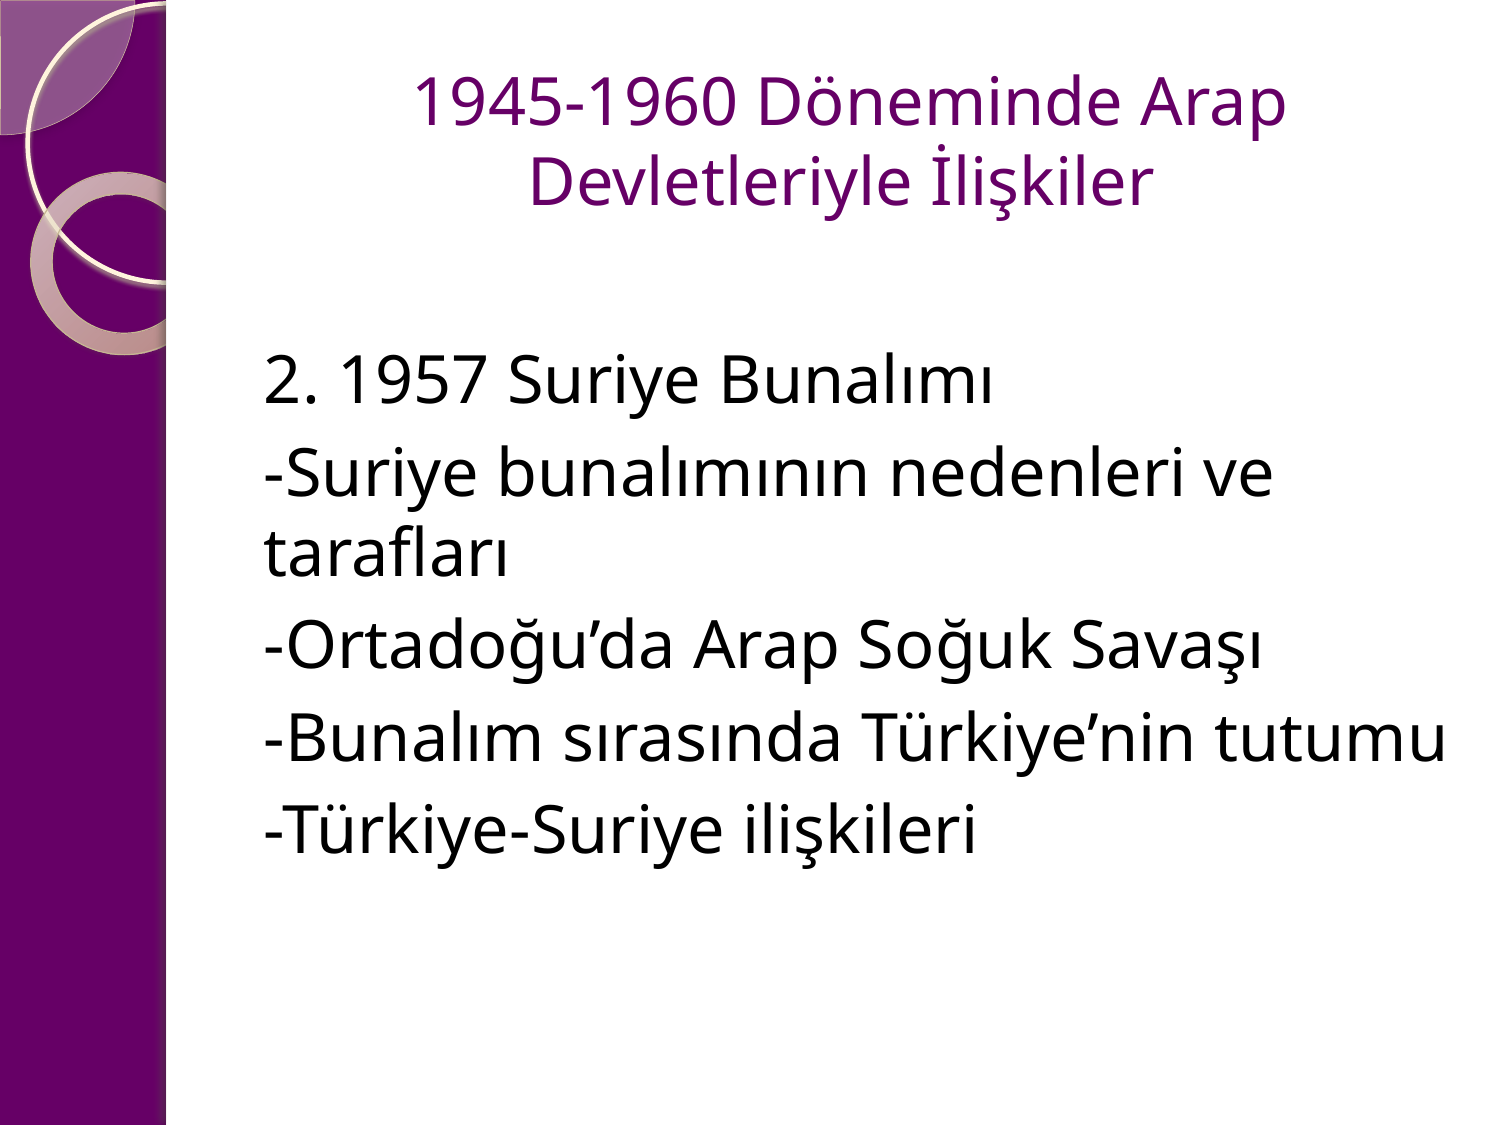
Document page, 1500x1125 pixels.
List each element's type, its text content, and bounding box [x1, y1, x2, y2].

title 1945-1960 Döneminde Arap Devletleriyle İlişkiler [235, 45, 1466, 233]
list 2. 1957 Suriye Bunalımı -Suriye bunalımının nedenleri ve tarafları -Ortadoğu’da Arap Soğuk Savaşı -Bunalım sırasında Türkiye’nin tutumu -Türkiye-Suriye ilişkileri [235, 237, 1466, 1025]
